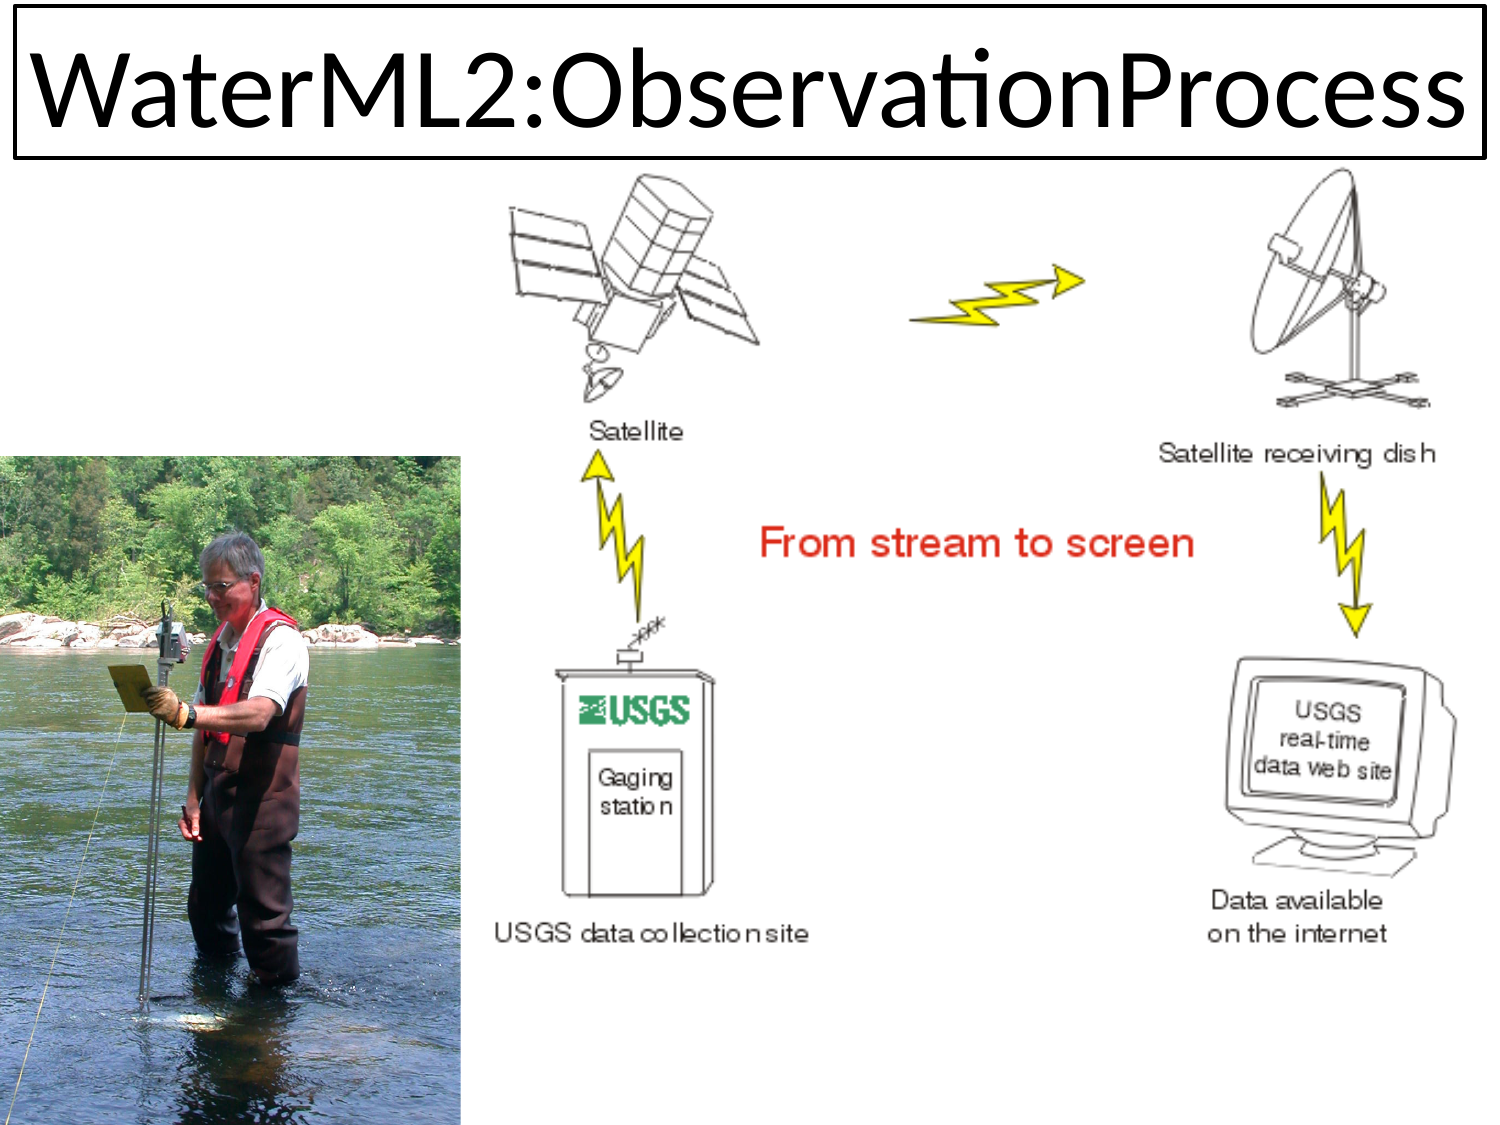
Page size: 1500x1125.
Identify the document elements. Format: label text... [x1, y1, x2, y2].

picture [480, 159, 1487, 967]
picture [0, 455, 461, 1125]
text_box WaterML2:ObservationProcess [13, 4, 1487, 160]
